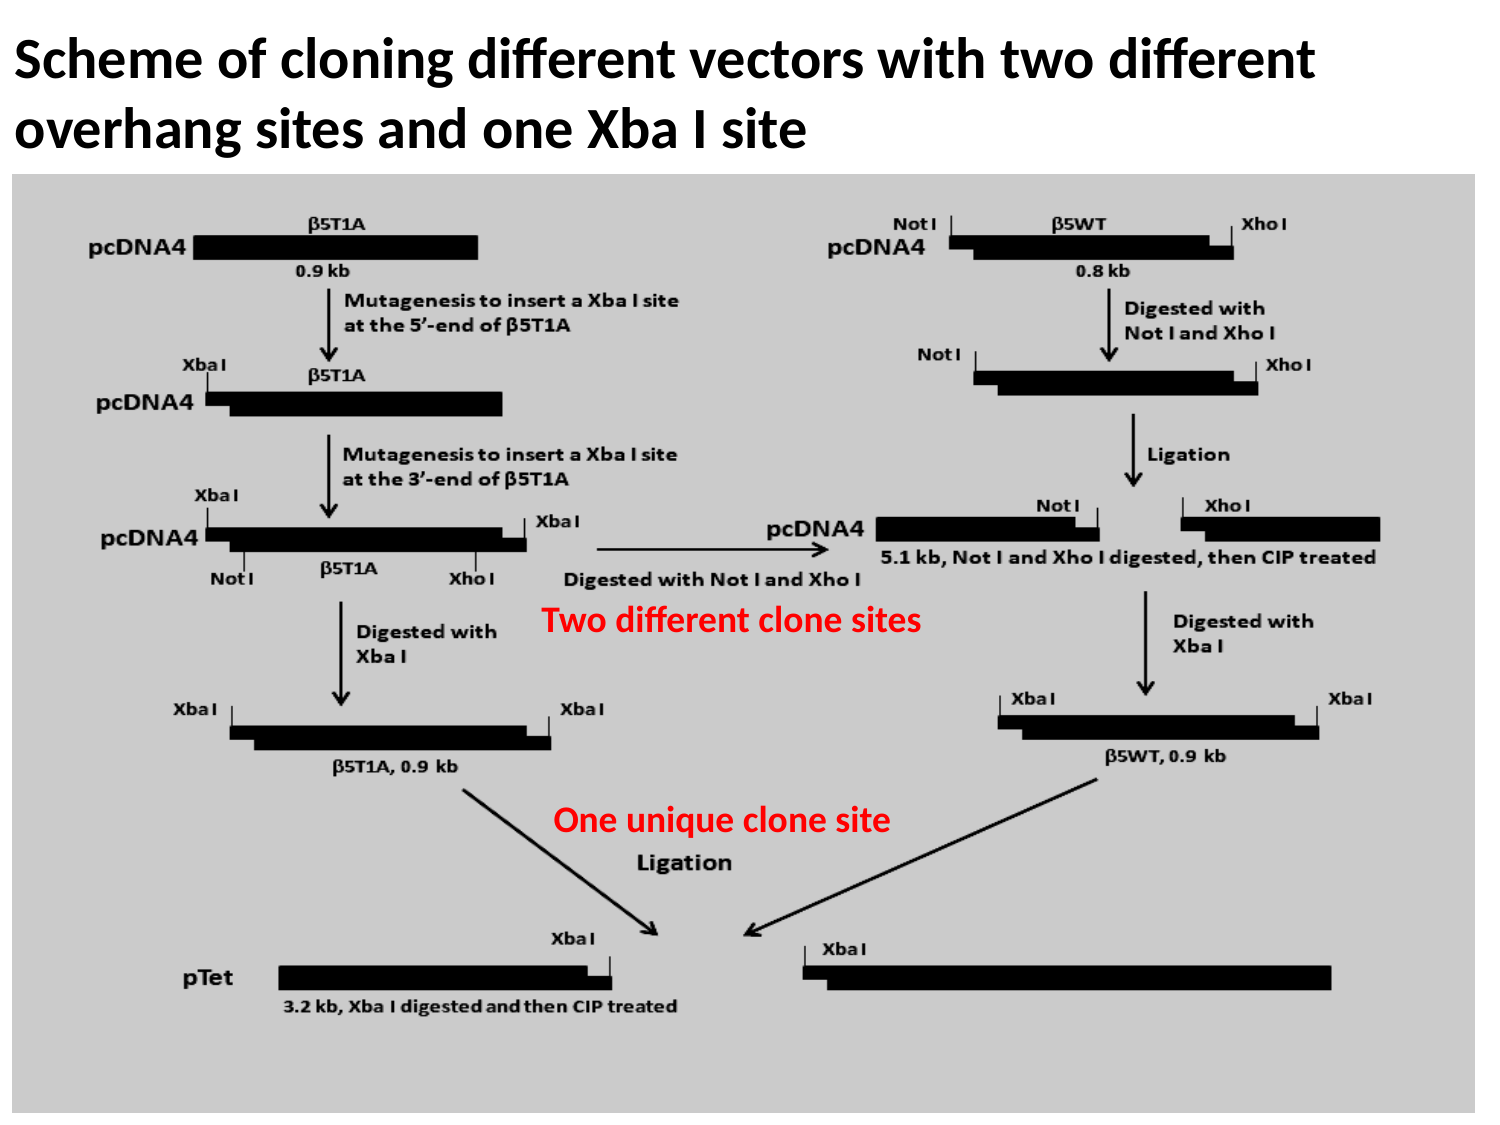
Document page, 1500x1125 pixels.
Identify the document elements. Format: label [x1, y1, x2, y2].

text_box [0, 12, 1476, 1113]
